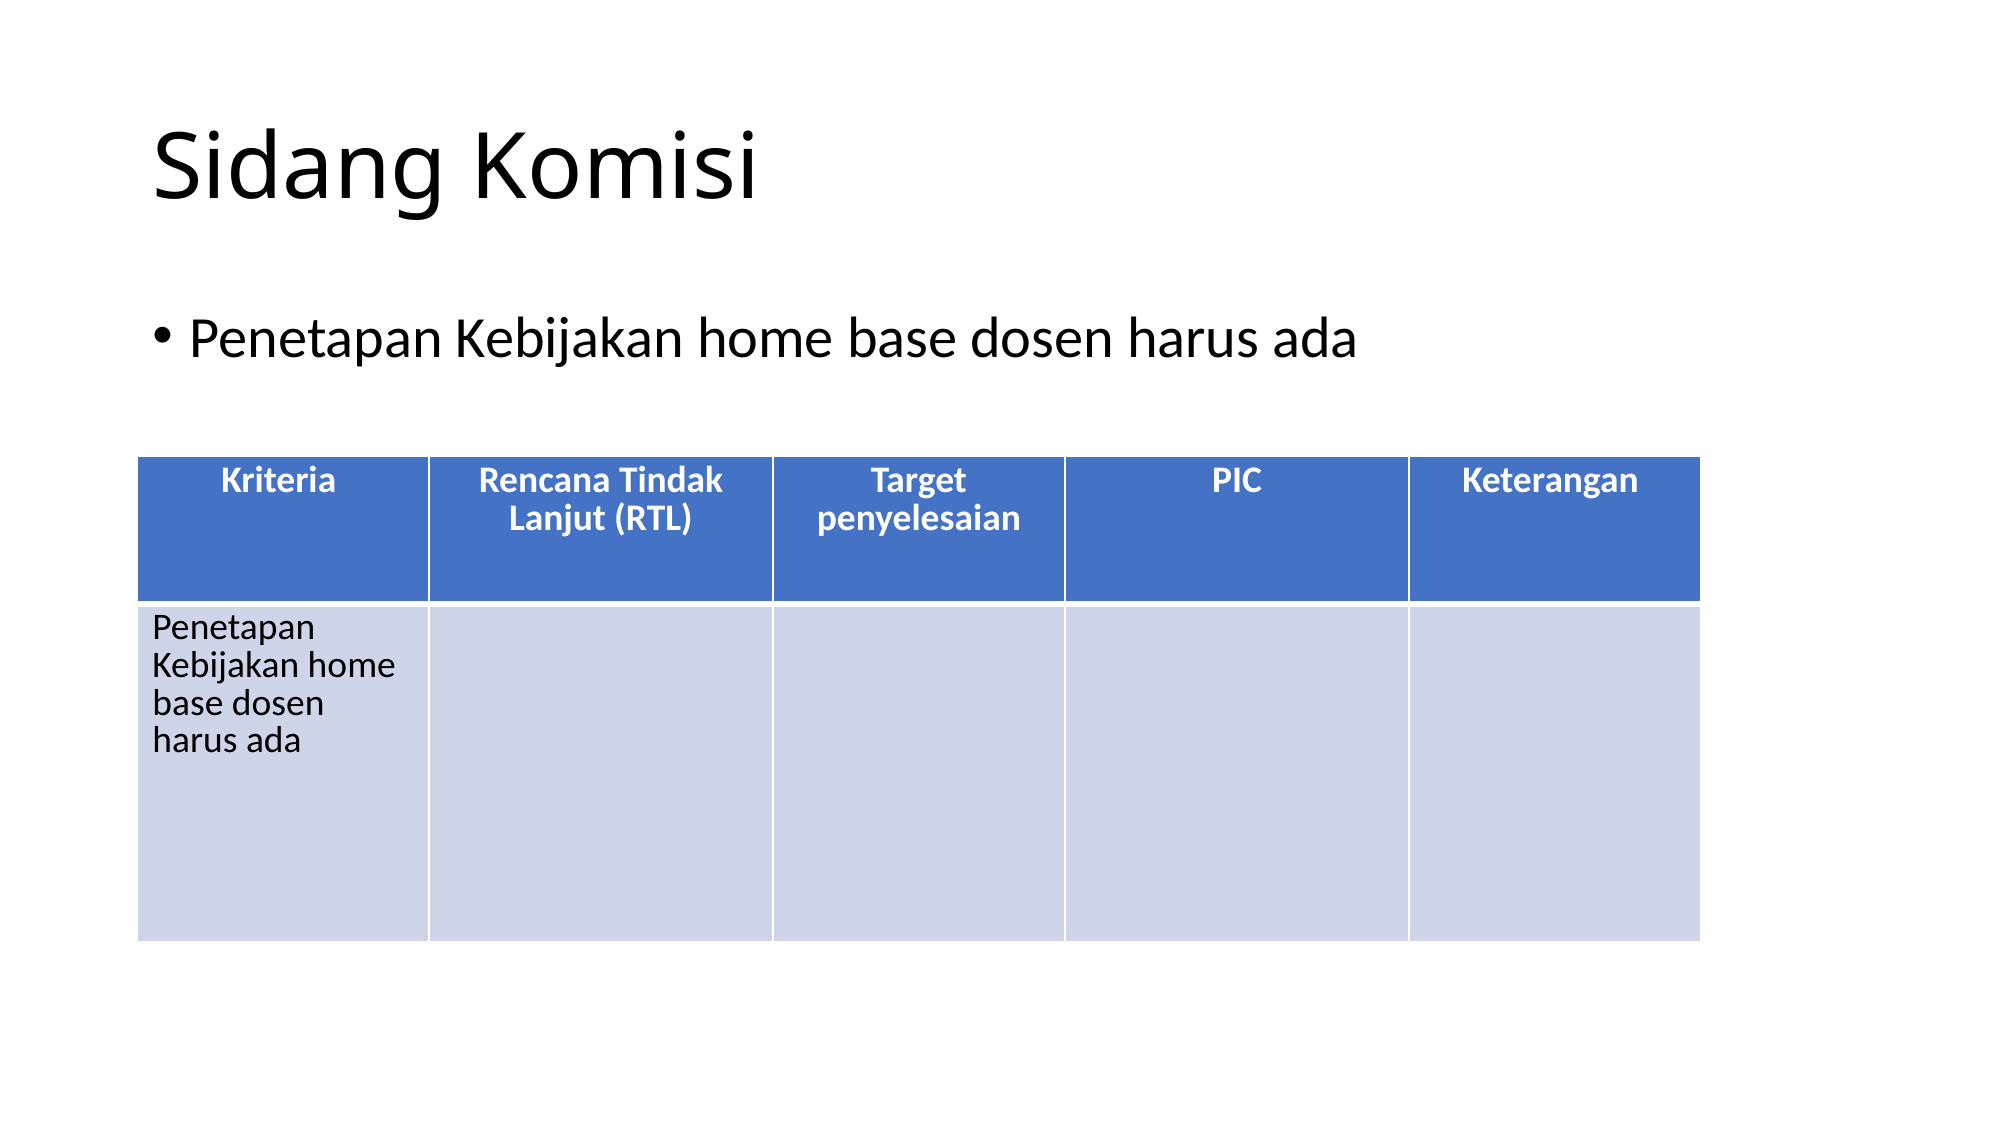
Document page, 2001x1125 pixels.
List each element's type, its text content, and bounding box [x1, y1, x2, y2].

table_header Kriteria [138, 457, 428, 601]
table_cell [1410, 607, 1700, 941]
table_header PIC [1066, 457, 1408, 601]
title Sidang Komisi [137, 59, 1863, 278]
table_cell [430, 607, 772, 941]
table_cell [774, 607, 1064, 941]
table_header Target penyelesaian [774, 457, 1064, 601]
table_header Rencana Tindak Lanjut (RTL) [430, 457, 772, 601]
list Penetapan Kebijakan home base dosen harus ada [137, 299, 1863, 1014]
table_cell Penetapan Kebijakan home base dosen harus ada [138, 607, 428, 941]
table_header Keterangan [1410, 457, 1700, 601]
table_cell [1066, 607, 1408, 941]
